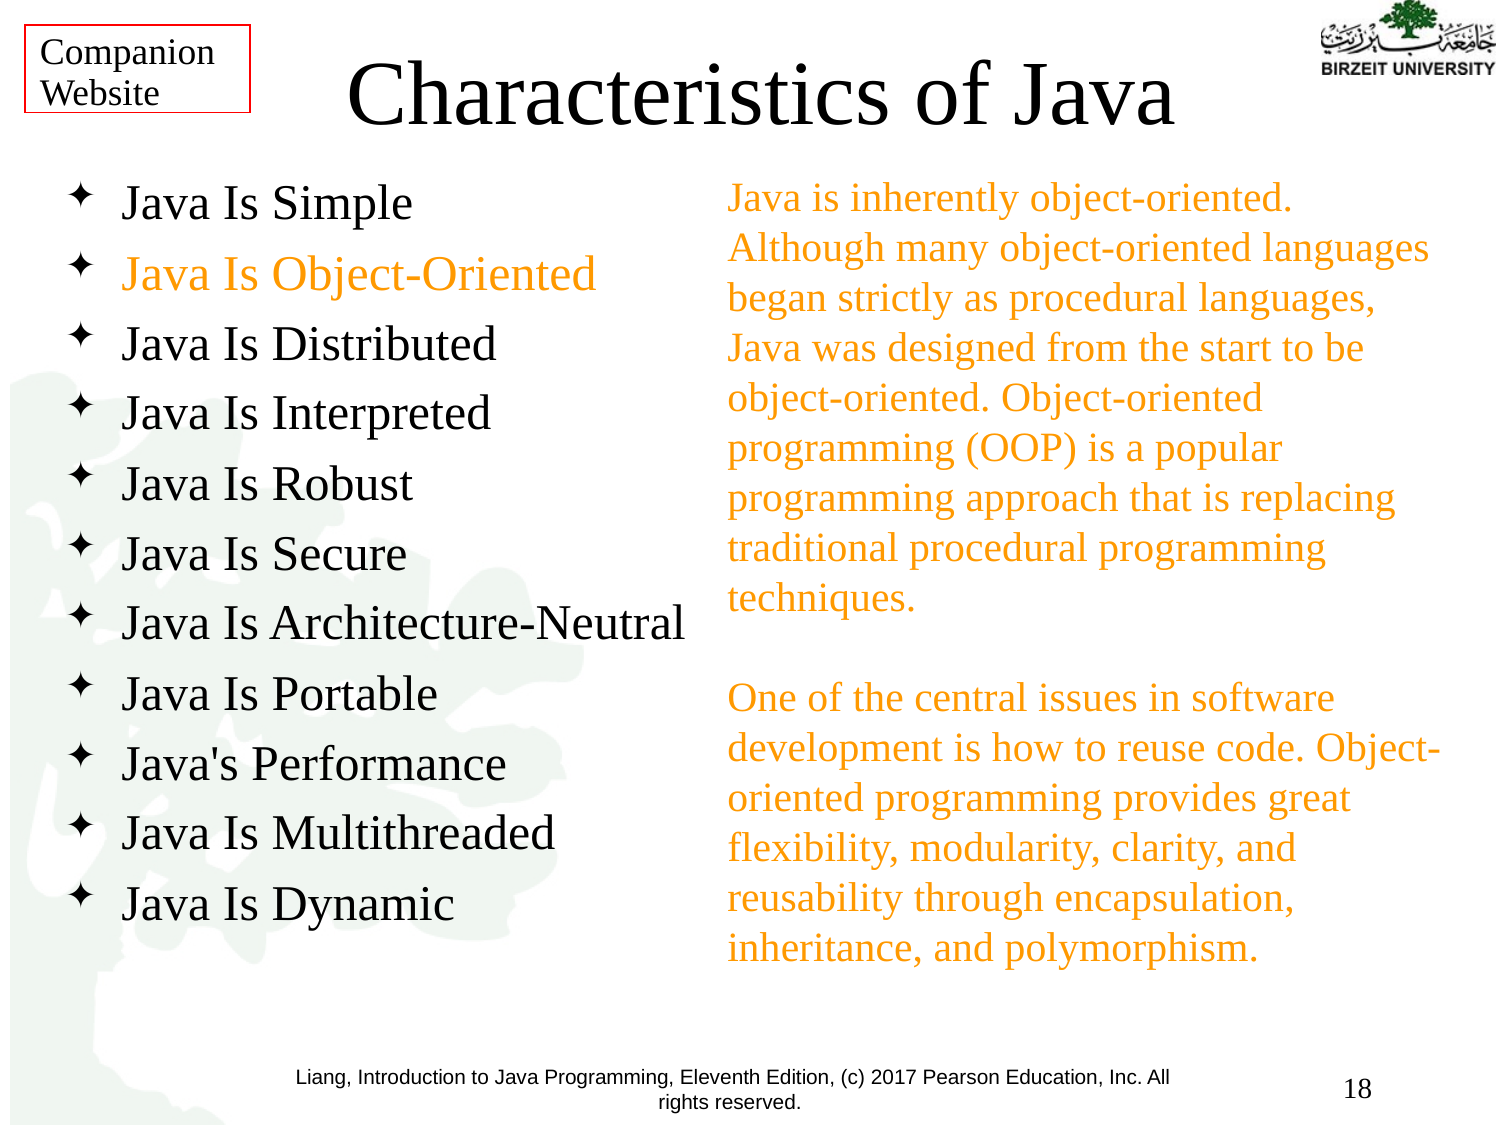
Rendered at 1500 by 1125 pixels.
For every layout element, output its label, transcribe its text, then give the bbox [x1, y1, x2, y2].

title Characteristics of Java [112, 37, 1413, 138]
text_box Java is inherently object-oriented. Although many object-oriented languages began strictly as procedural languages, Java was designed from the start to be object-oriented. Object-oriented programming (OOP) is a popular programming approach that is replacing traditional procedural programming techniques. One of the central issues in software development is how to reuse code. Object-oriented programming provides great flexibility, modularity, clarity, and reusability through encapsulation, inheritance, and polymorphism. [712, 162, 1463, 978]
list Java Is Simple Java Is Object-Oriented Java Is Distributed Java Is Interpreted Java Is Robust Java Is Secure Java Is Architecture-Neutral Java Is Portable Java's Performance Java Is Multithreaded Java Is Dynamic [50, 162, 713, 1025]
slide_number 18 [1074, 1049, 1388, 1125]
picture [1321, 0, 1496, 75]
slide_number 44 [10, 345, 588, 1125]
text_box Companion Website [24, 24, 250, 113]
